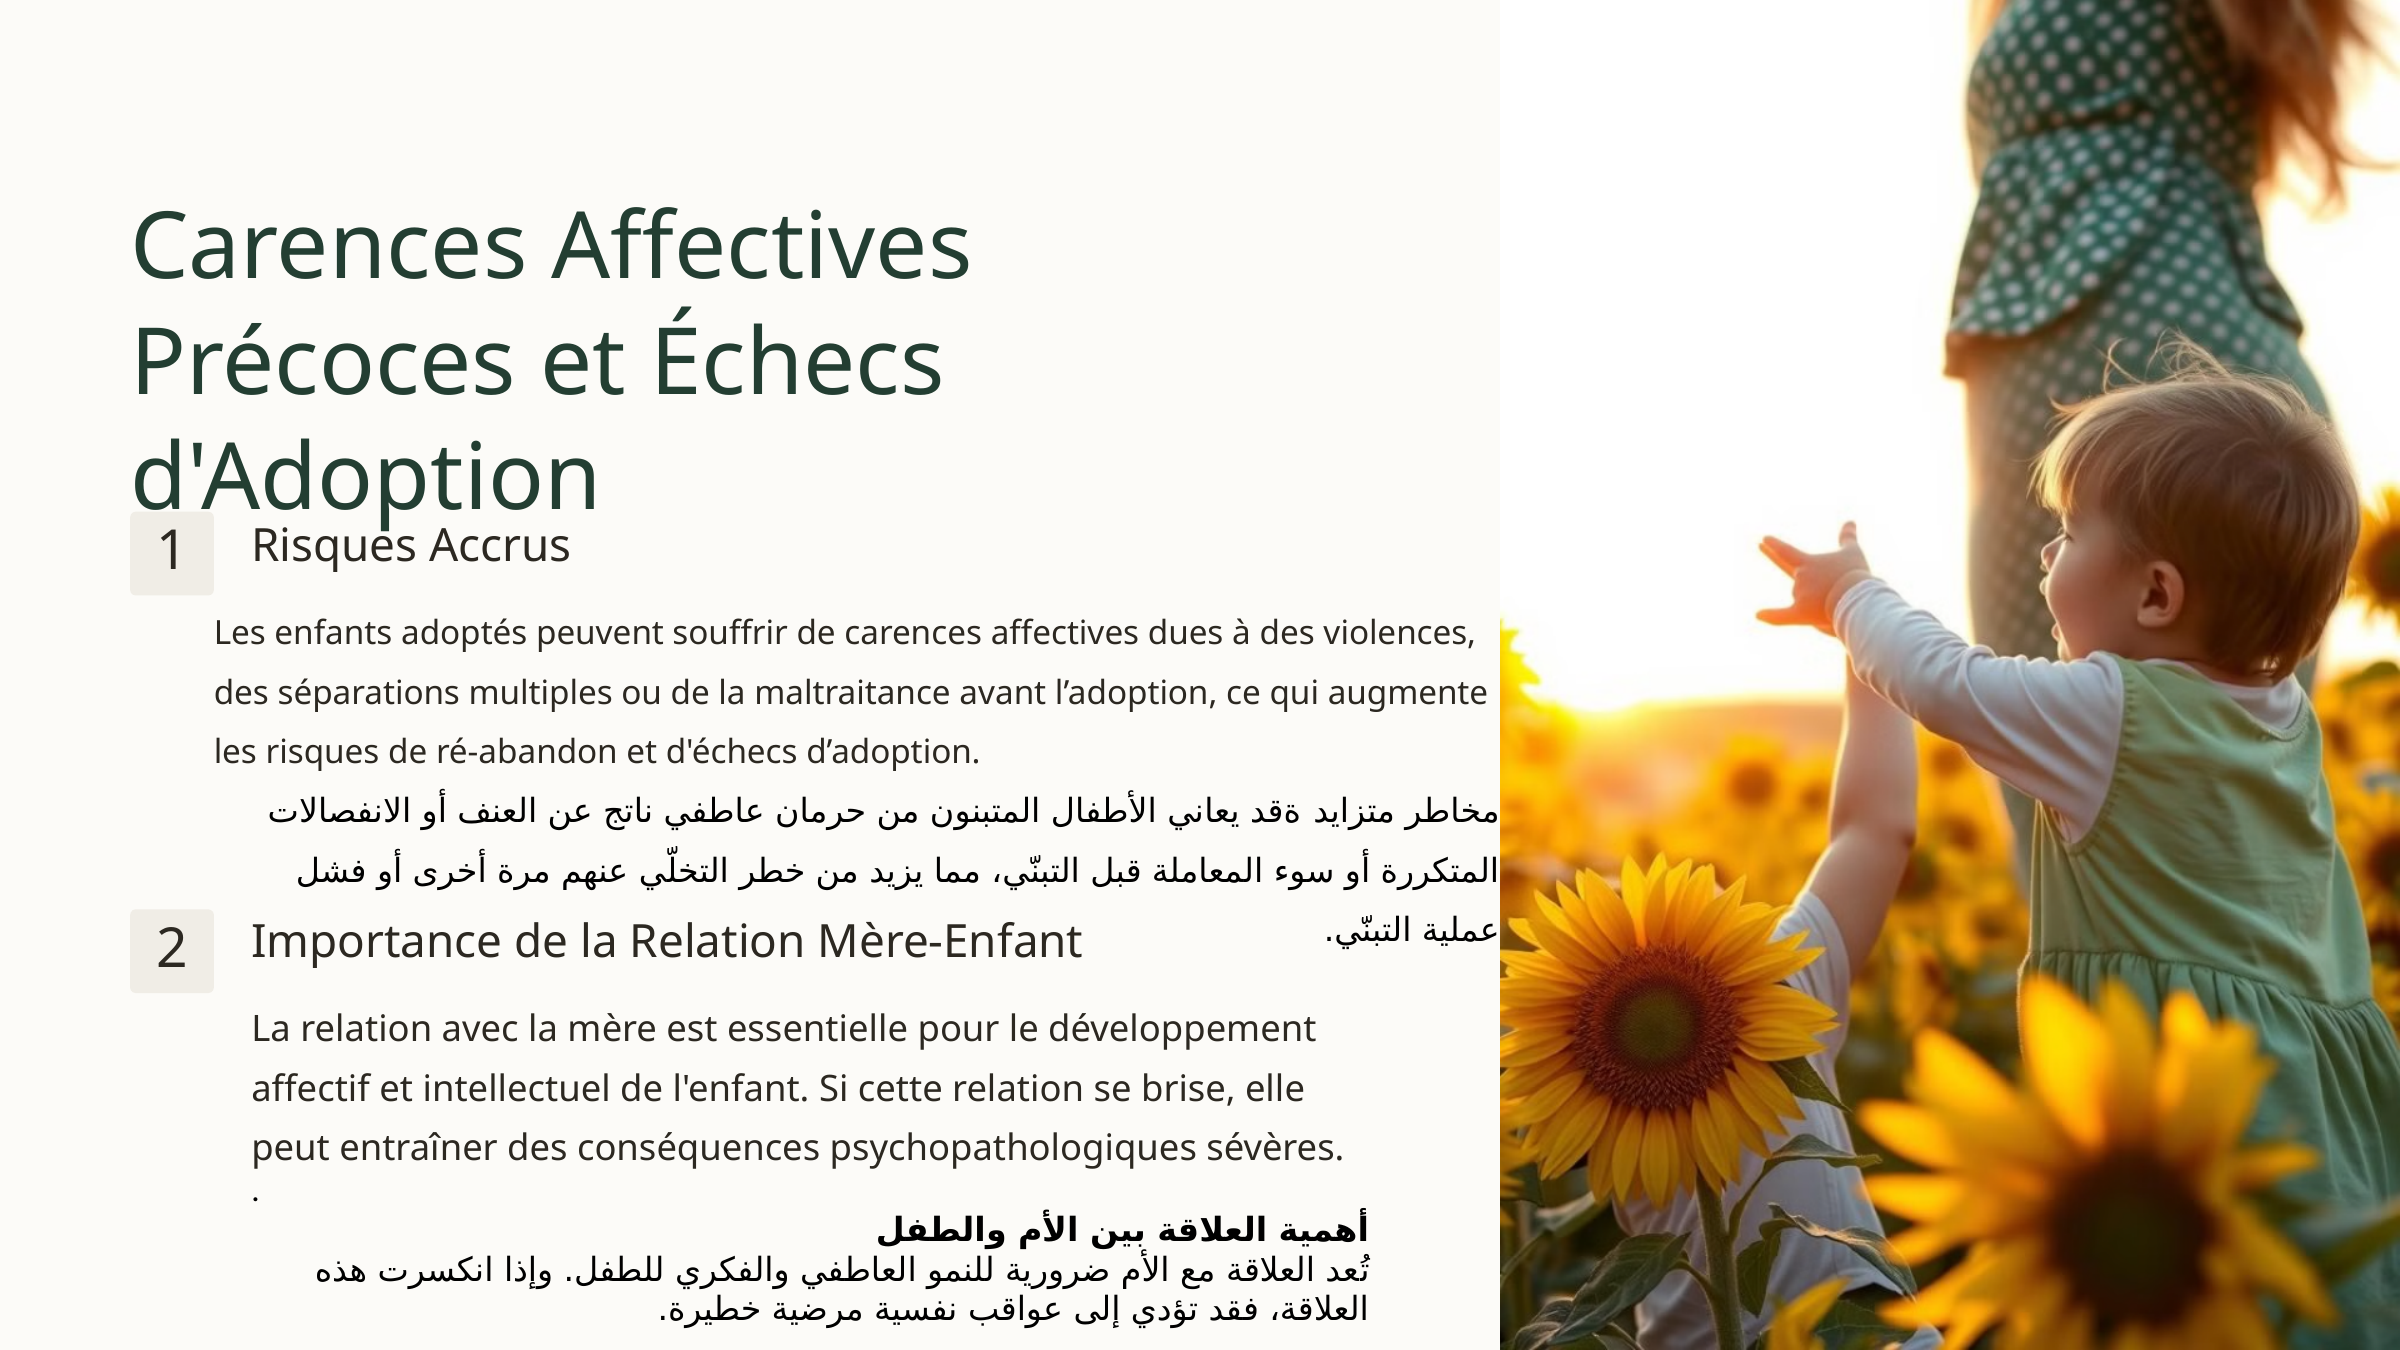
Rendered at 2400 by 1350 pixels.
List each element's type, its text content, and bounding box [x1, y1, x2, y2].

text_box [130, 909, 214, 994]
text_box La relation avec la mère est essentielle pour le développement affectif et intellectuel de l'enfant. Si cette relation se brise, elle peut entraîner des conséquences psychopathologiques sévères. . أهمية العلاقة بين الأم والطفل تُعد العلاقة مع الأم ضرورية للنمو العاطفي والفكري للطفل. وإذا انكسرت هذه العلاقة، فقد تؤدي إلى عواقب نفسية مرضية خطيرة. [251, 989, 1370, 1169]
text_box Importance de la Relation Mère-Enfant [251, 909, 1058, 968]
text_box 2 [158, 923, 186, 980]
text_box Carences Affectives Précoces et Échecs d'Adoption [130, 181, 1370, 414]
text_box Risques Accrus [251, 513, 717, 572]
text_box 1 [160, 525, 184, 582]
picture [1499, 0, 2400, 1350]
text_box Les enfants adoptés peuvent souffrir de carences affectives dues à des violences, des séparations multiples ou de la maltraitance avant l’adoption, ce qui augmente les risques de ré-abandon et d'échecs d’adoption. مخاطر متزايد ةقد يعاني الأطفال المتبنون من حرمان عاطفي ناتج عن العنف أو الانفصالات المتكررة أو سوء المعاملة قبل التبنّي، مما يزيد من خطر التخلّي عنهم مرة أخرى أو فشل عملية التبنّي. [213, 592, 1499, 831]
text_box [130, 511, 214, 596]
